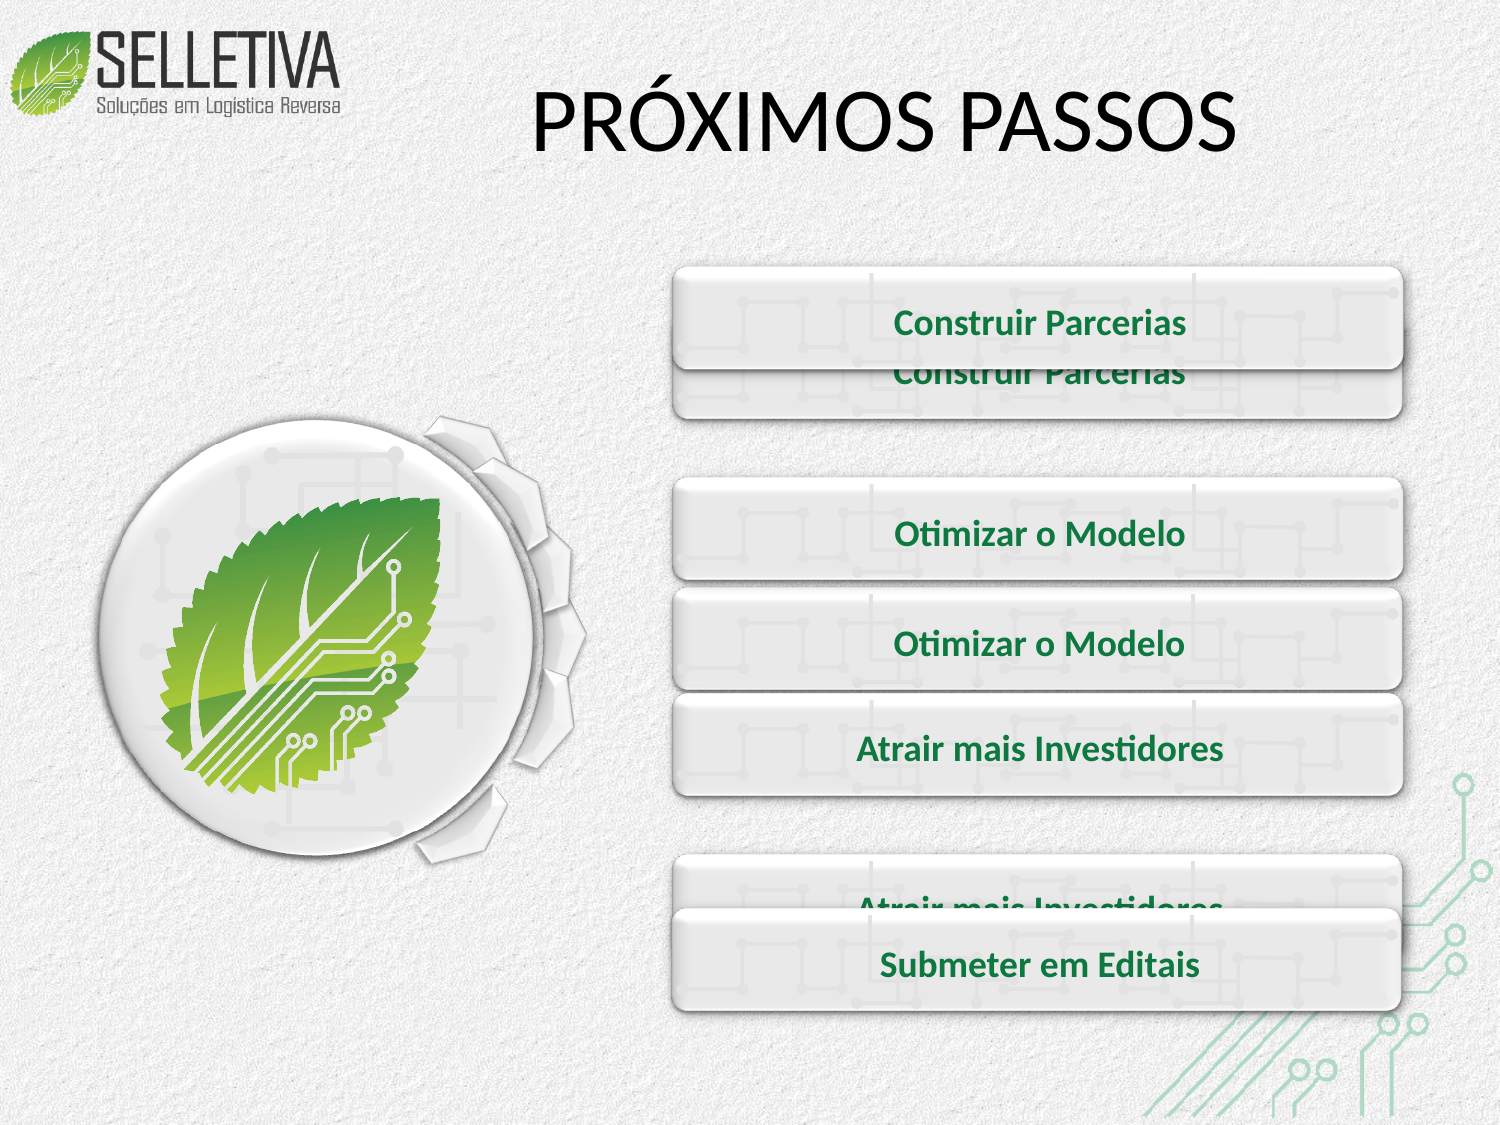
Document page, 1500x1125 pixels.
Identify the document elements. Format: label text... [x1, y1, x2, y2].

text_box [656, 405, 1424, 447]
title PRÓXIMOS PASSOS [346, 20, 1424, 209]
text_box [656, 616, 1424, 676]
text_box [656, 838, 1424, 892]
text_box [12, 332, 623, 944]
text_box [656, 677, 1425, 824]
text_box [656, 461, 1425, 609]
picture [0, 0, 1500, 1125]
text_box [656, 250, 1425, 398]
